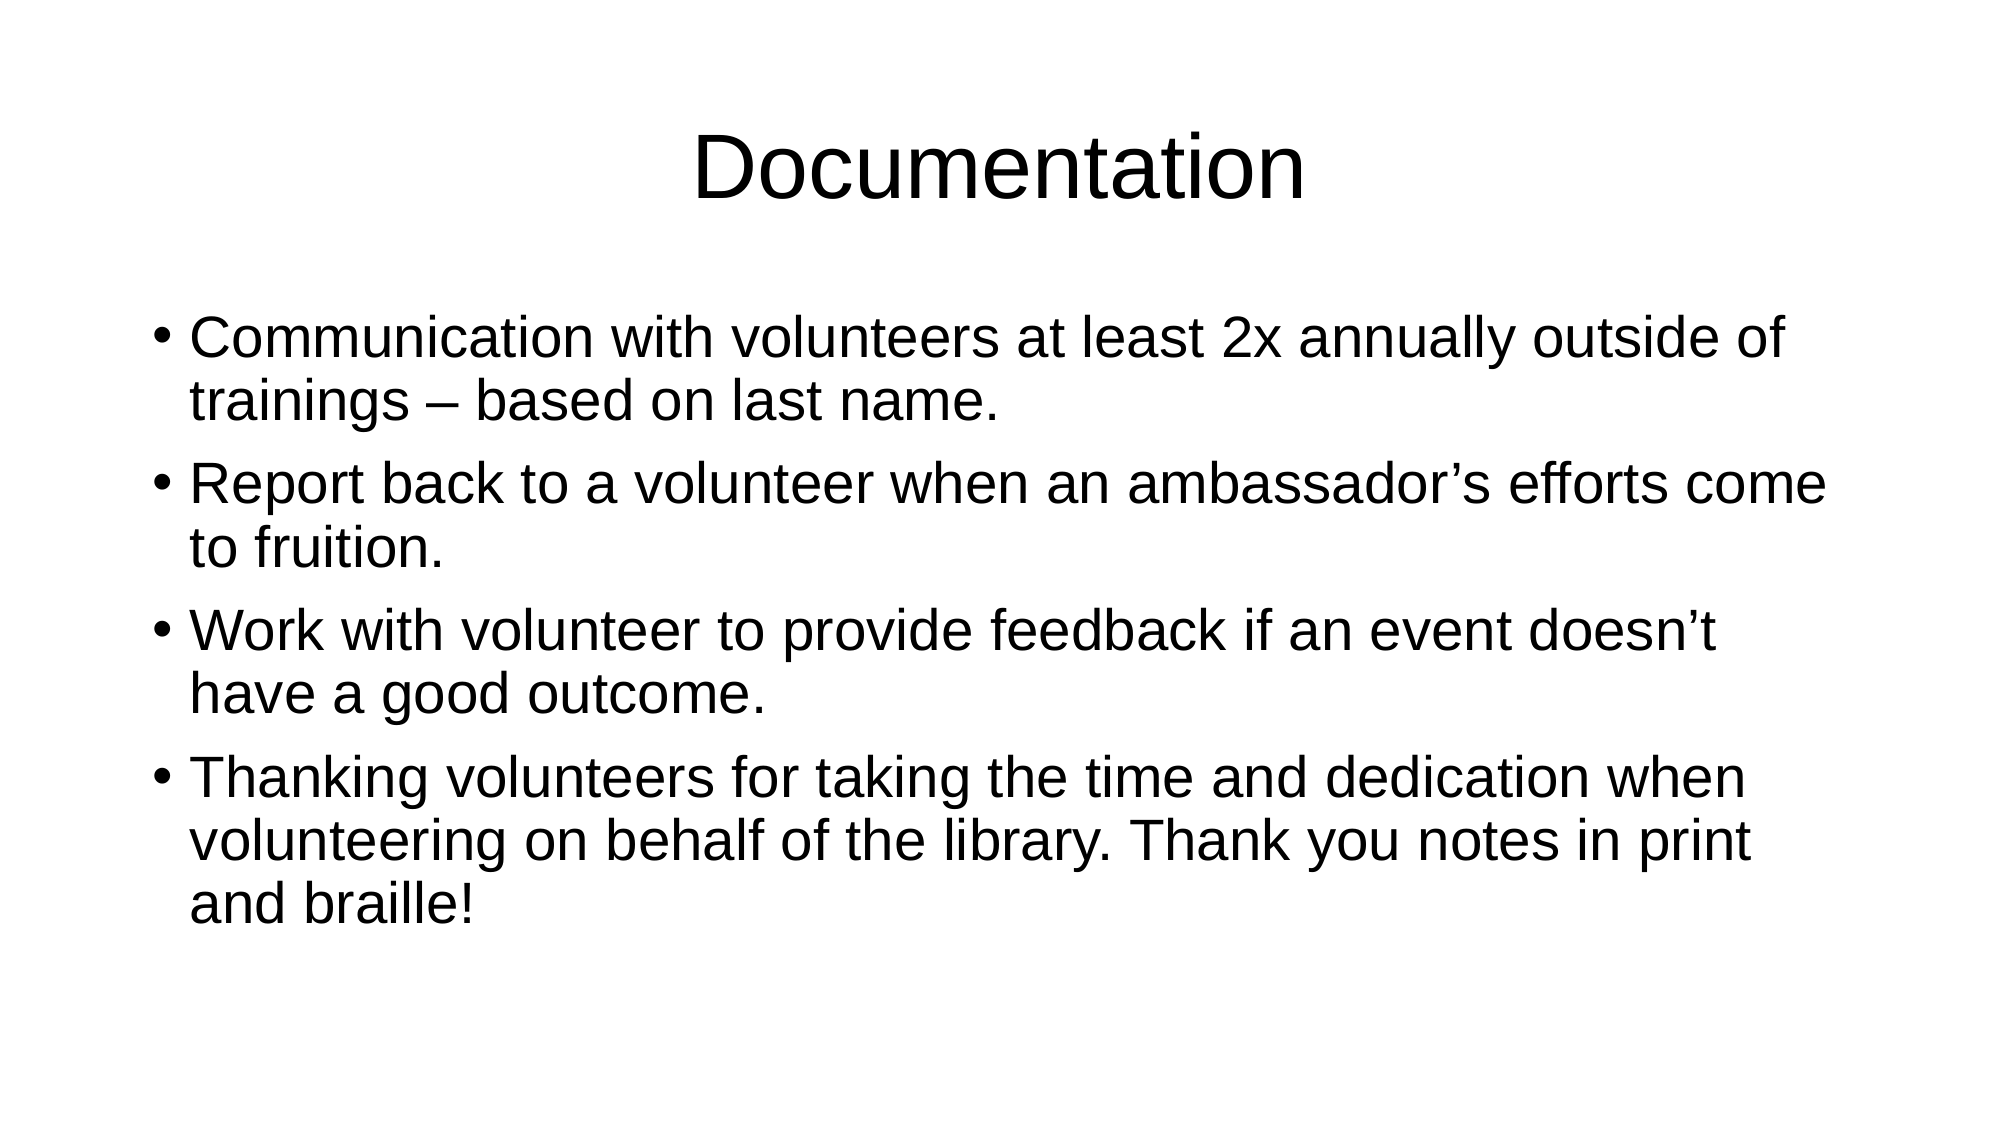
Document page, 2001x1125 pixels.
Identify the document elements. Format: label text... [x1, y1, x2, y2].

list Communication with volunteers at least 2x annually outside of trainings – based on last name. Report back to a volunteer when an ambassador’s efforts come to fruition. Work with volunteer to provide feedback if an event doesn’t have a good outcome. Thanking volunteers for taking the time and dedication when volunteering on behalf of the library. Thank you notes in print and braille! [137, 299, 1863, 1014]
title Documentation [137, 59, 1863, 278]
